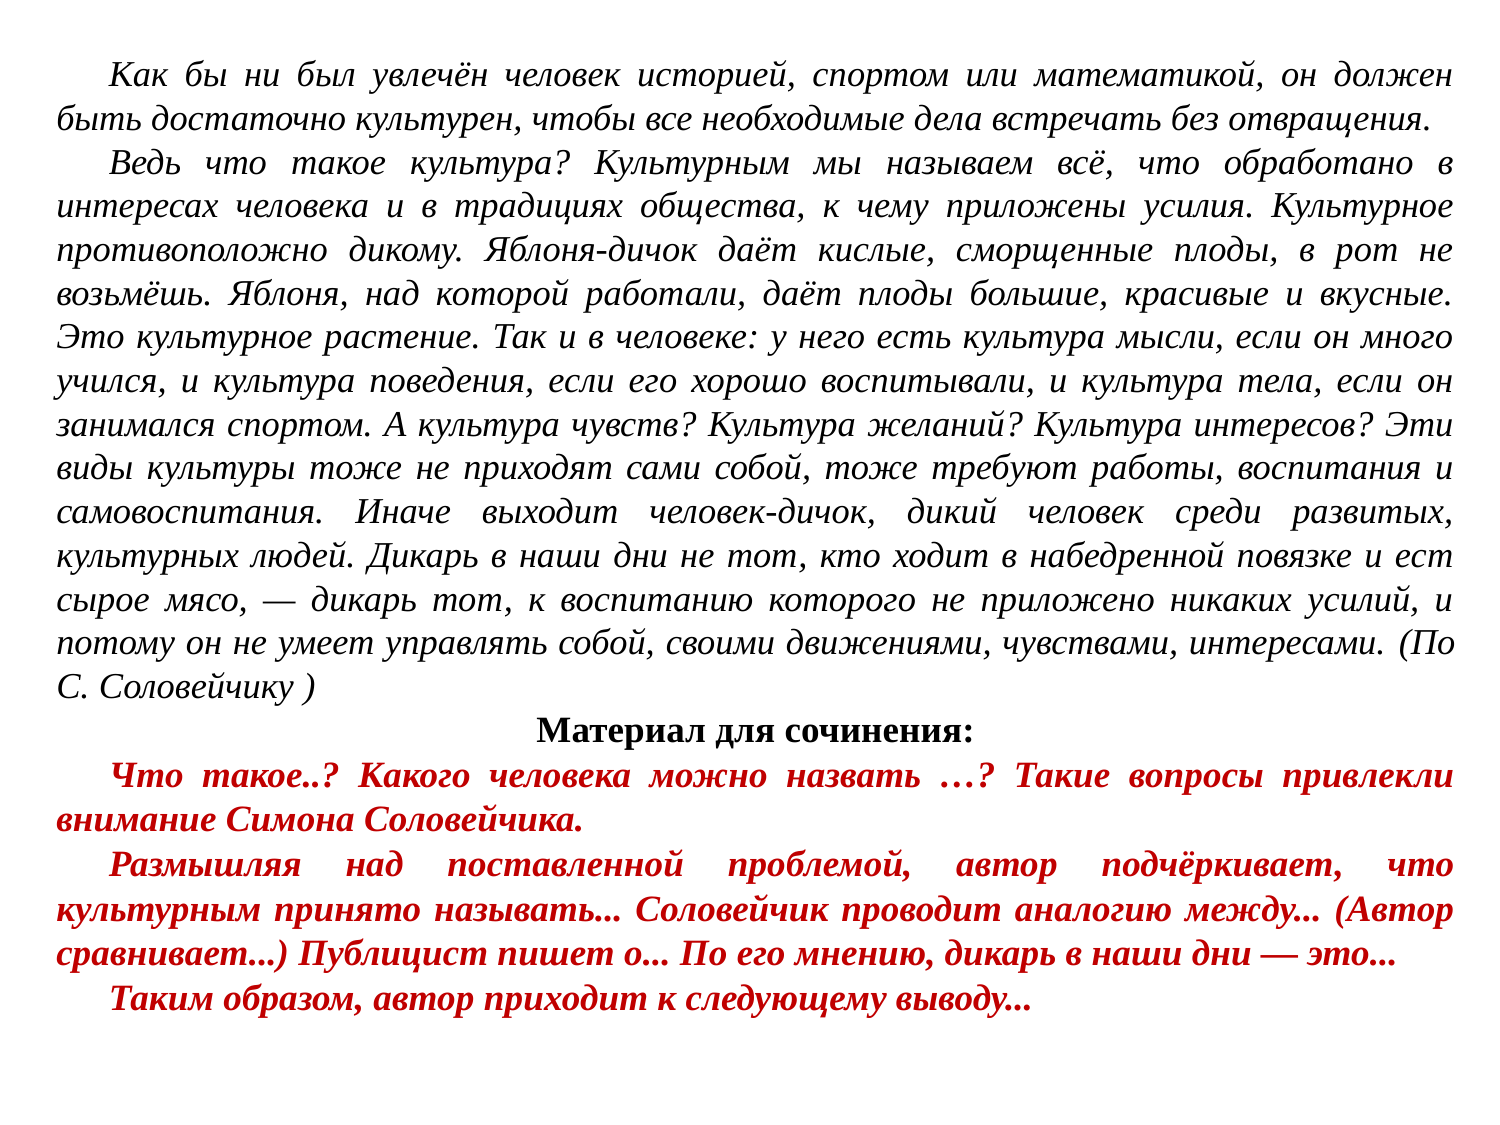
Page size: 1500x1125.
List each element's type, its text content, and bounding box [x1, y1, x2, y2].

list Как бы ни был увлечён человек историей, спортом или математикой, он должен быть достаточно культурен, чтобы все необходимые дела встречать без отвращения. Ведь что такое культура? Культурным мы называем всё, что обработано в интересах человека и в традициях общества, к чему приложены усилия. Культурное противоположно дикому. Яблоня-дичок даёт кислые, сморщенные плоды, в рот не возьмёшь. Яблоня, над которой работали, даёт плоды большие, красивые и вкусные. Это культурное растение. Так и в человеке: у него есть культура мысли, если он много учился, и культура поведения, если его хорошо воспитывали, и культура тела, если он занимался спортом. А культура чувств? Культура желаний? Культура интересов? Эти виды культуры тоже не приходят сами собой, тоже требуют работы, воспитания и самовоспитания. Иначе выходит человек-дичок, дикий человек среди развитых, культурных людей. Дикарь в наши дни не тот, кто ходит в набедренной повязке и ест сырое мясо, — дикарь тот, к воспитанию которого не приложено никаких усилий, и потому он не умеет управлять собой, своими движениями, чувствами, интересами. (По С. Соловейчику ) Материал для сочинения: Что такое..? Какого человека можно назвать …? Такие вопросы привлекли внимание Симона Соловейчика. Размышляя над поставленной проблемой, автор подчёркивает, что культурным принято называть... Соловейчик проводит аналогию между... (Автор сравнивает...) Публицист пишет о... По его мнению, дикарь в наши дни — это... Таким образом, автор приходит к следующему выводу... [41, 42, 1471, 1125]
